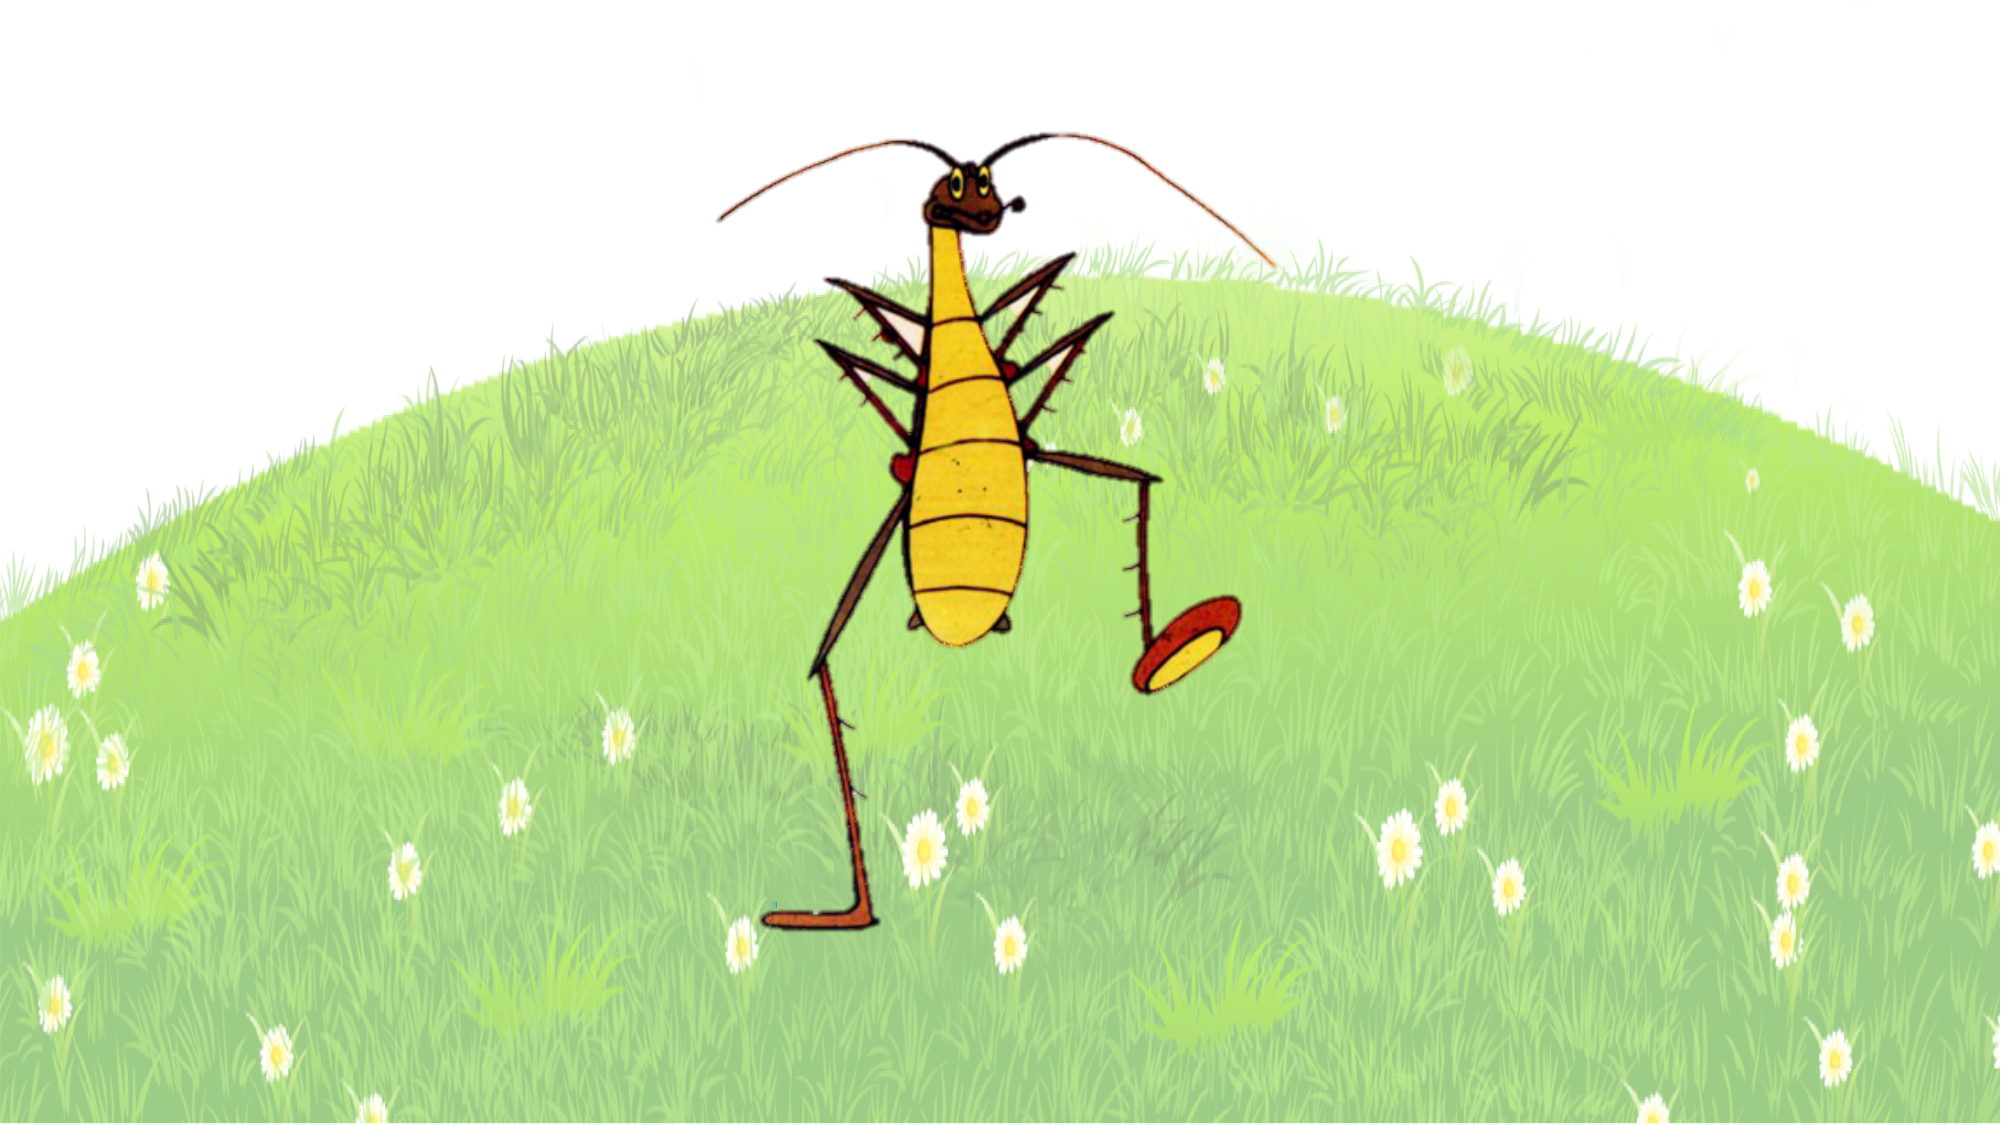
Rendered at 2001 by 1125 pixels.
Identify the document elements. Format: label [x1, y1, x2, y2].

picture [359, 108, 1630, 962]
